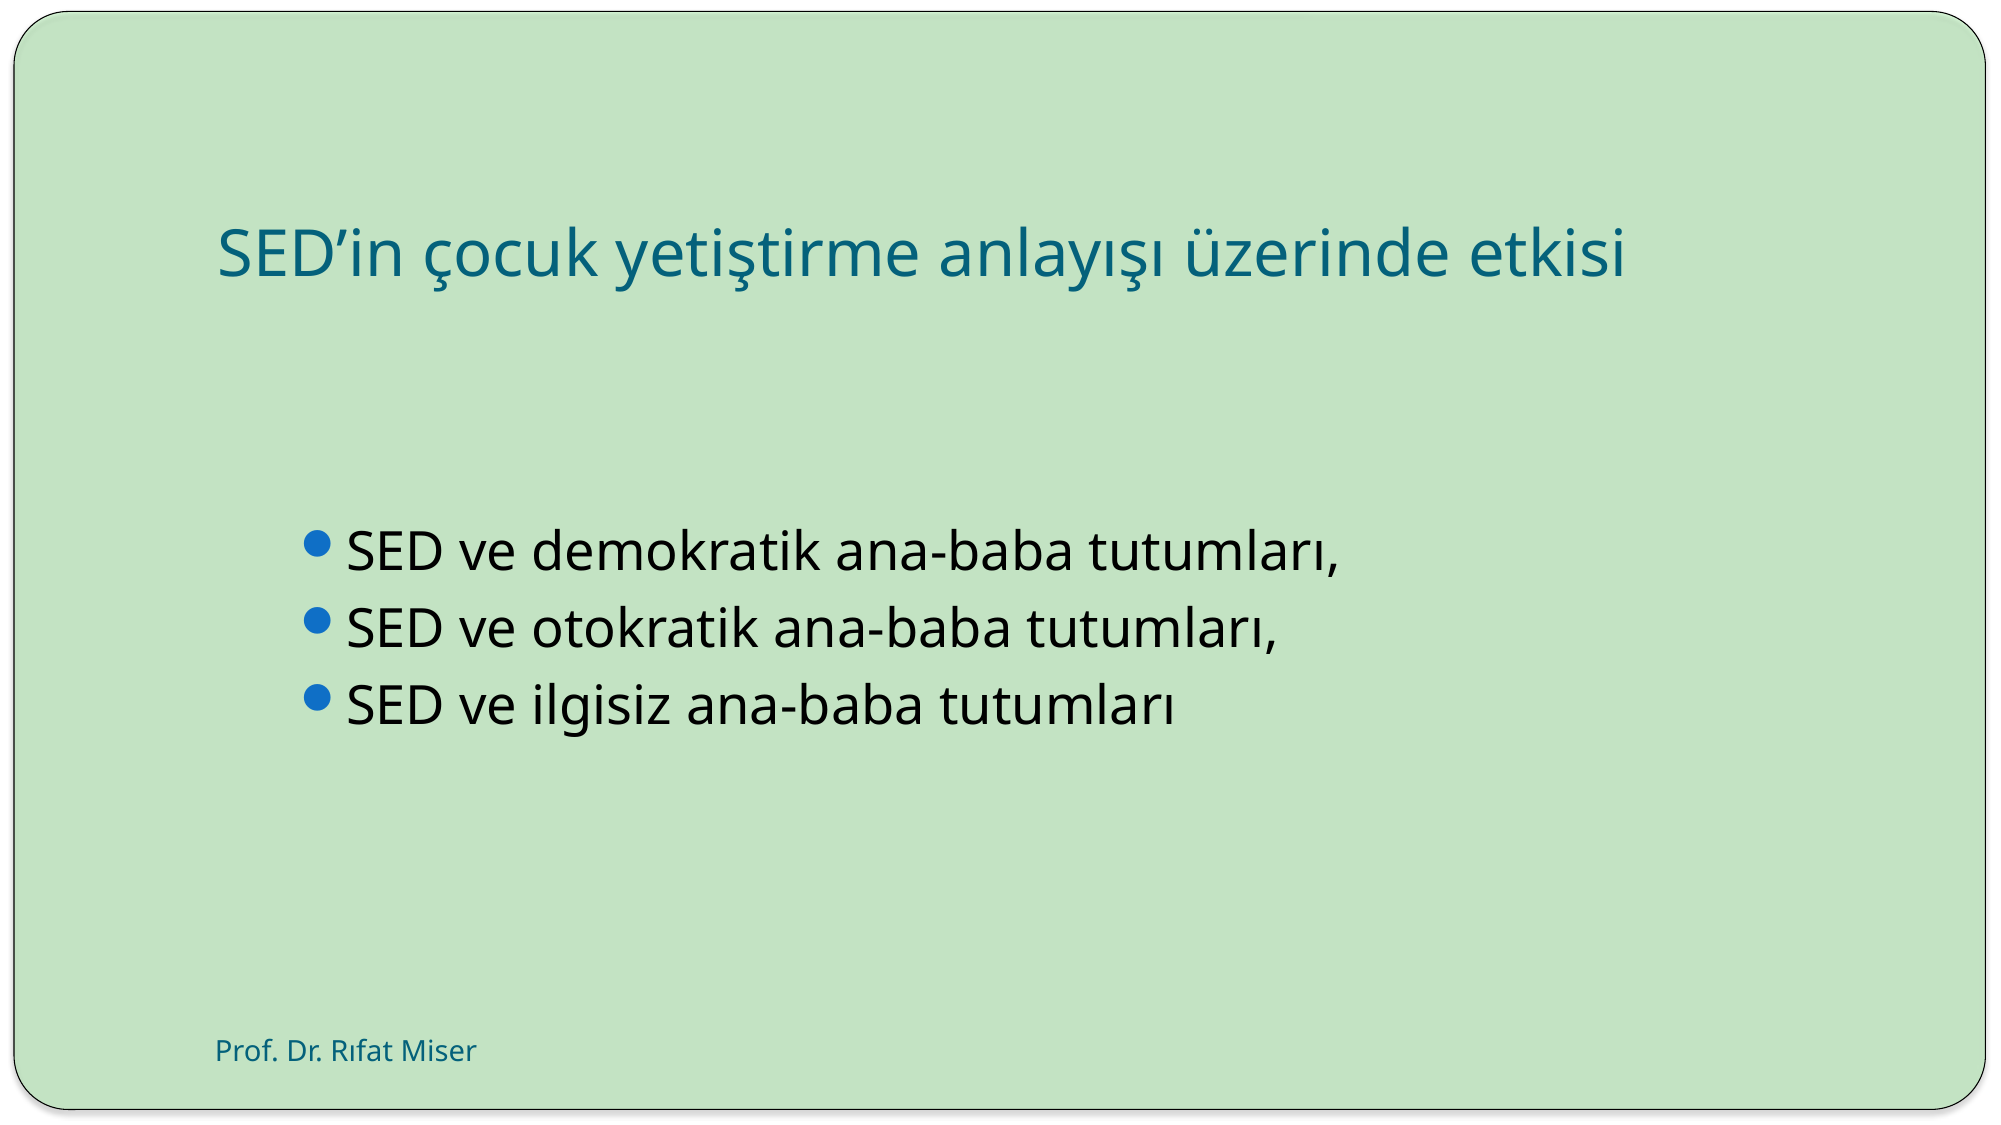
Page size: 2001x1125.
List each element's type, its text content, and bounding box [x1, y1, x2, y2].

footer Prof. Dr. Rıfat Miser [200, 1012, 1067, 1088]
title SED’in çocuk yetiştirme anlayışı üzerinde etkisi [202, 45, 1830, 305]
list SED ve demokratik ana-baba tutumları, SED ve otokratik ana-baba tutumları, SED ve ilgisiz ana-baba tutumları [285, 509, 1675, 988]
